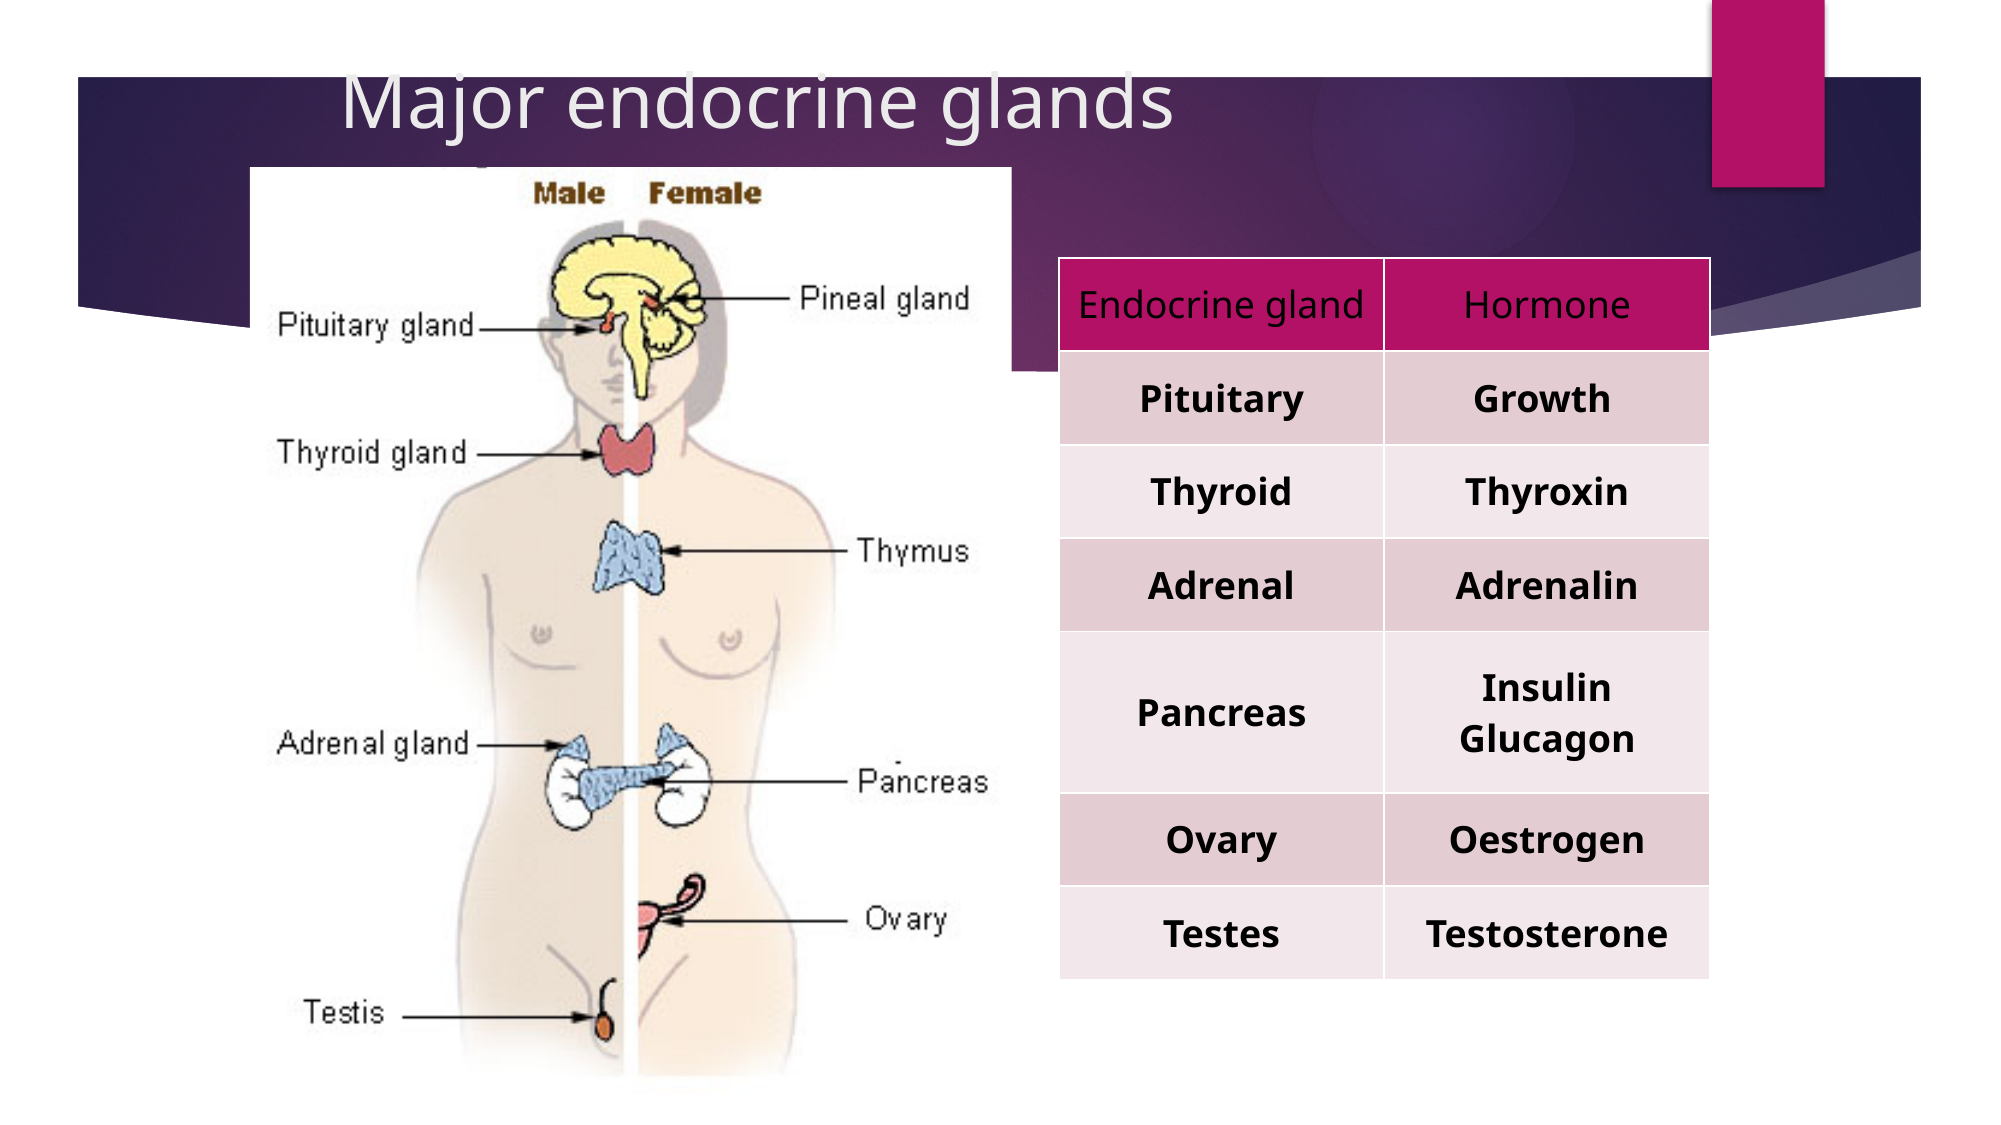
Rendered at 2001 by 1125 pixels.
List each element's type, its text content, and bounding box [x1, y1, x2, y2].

table_cell Adrenal [1060, 539, 1383, 631]
table_header Hormone [1385, 259, 1709, 350]
table_cell Pancreas [1060, 632, 1383, 792]
table_cell Testes [1060, 887, 1383, 979]
table_cell Thyroid [1060, 446, 1383, 537]
table_cell Pituitary [1060, 352, 1383, 444]
table_cell Adrenalin [1385, 539, 1709, 631]
picture [249, 167, 1012, 1125]
table_cell Insulin Glucagon [1385, 632, 1709, 792]
table_cell Oestrogen [1385, 794, 1709, 885]
title Major endocrine glands [324, 45, 1675, 153]
table_cell Growth [1385, 352, 1709, 444]
table_cell Ovary [1060, 794, 1383, 885]
table_cell Thyroxin [1385, 446, 1709, 537]
table_header Endocrine gland [1060, 259, 1383, 350]
table_cell Testosterone [1385, 887, 1709, 979]
